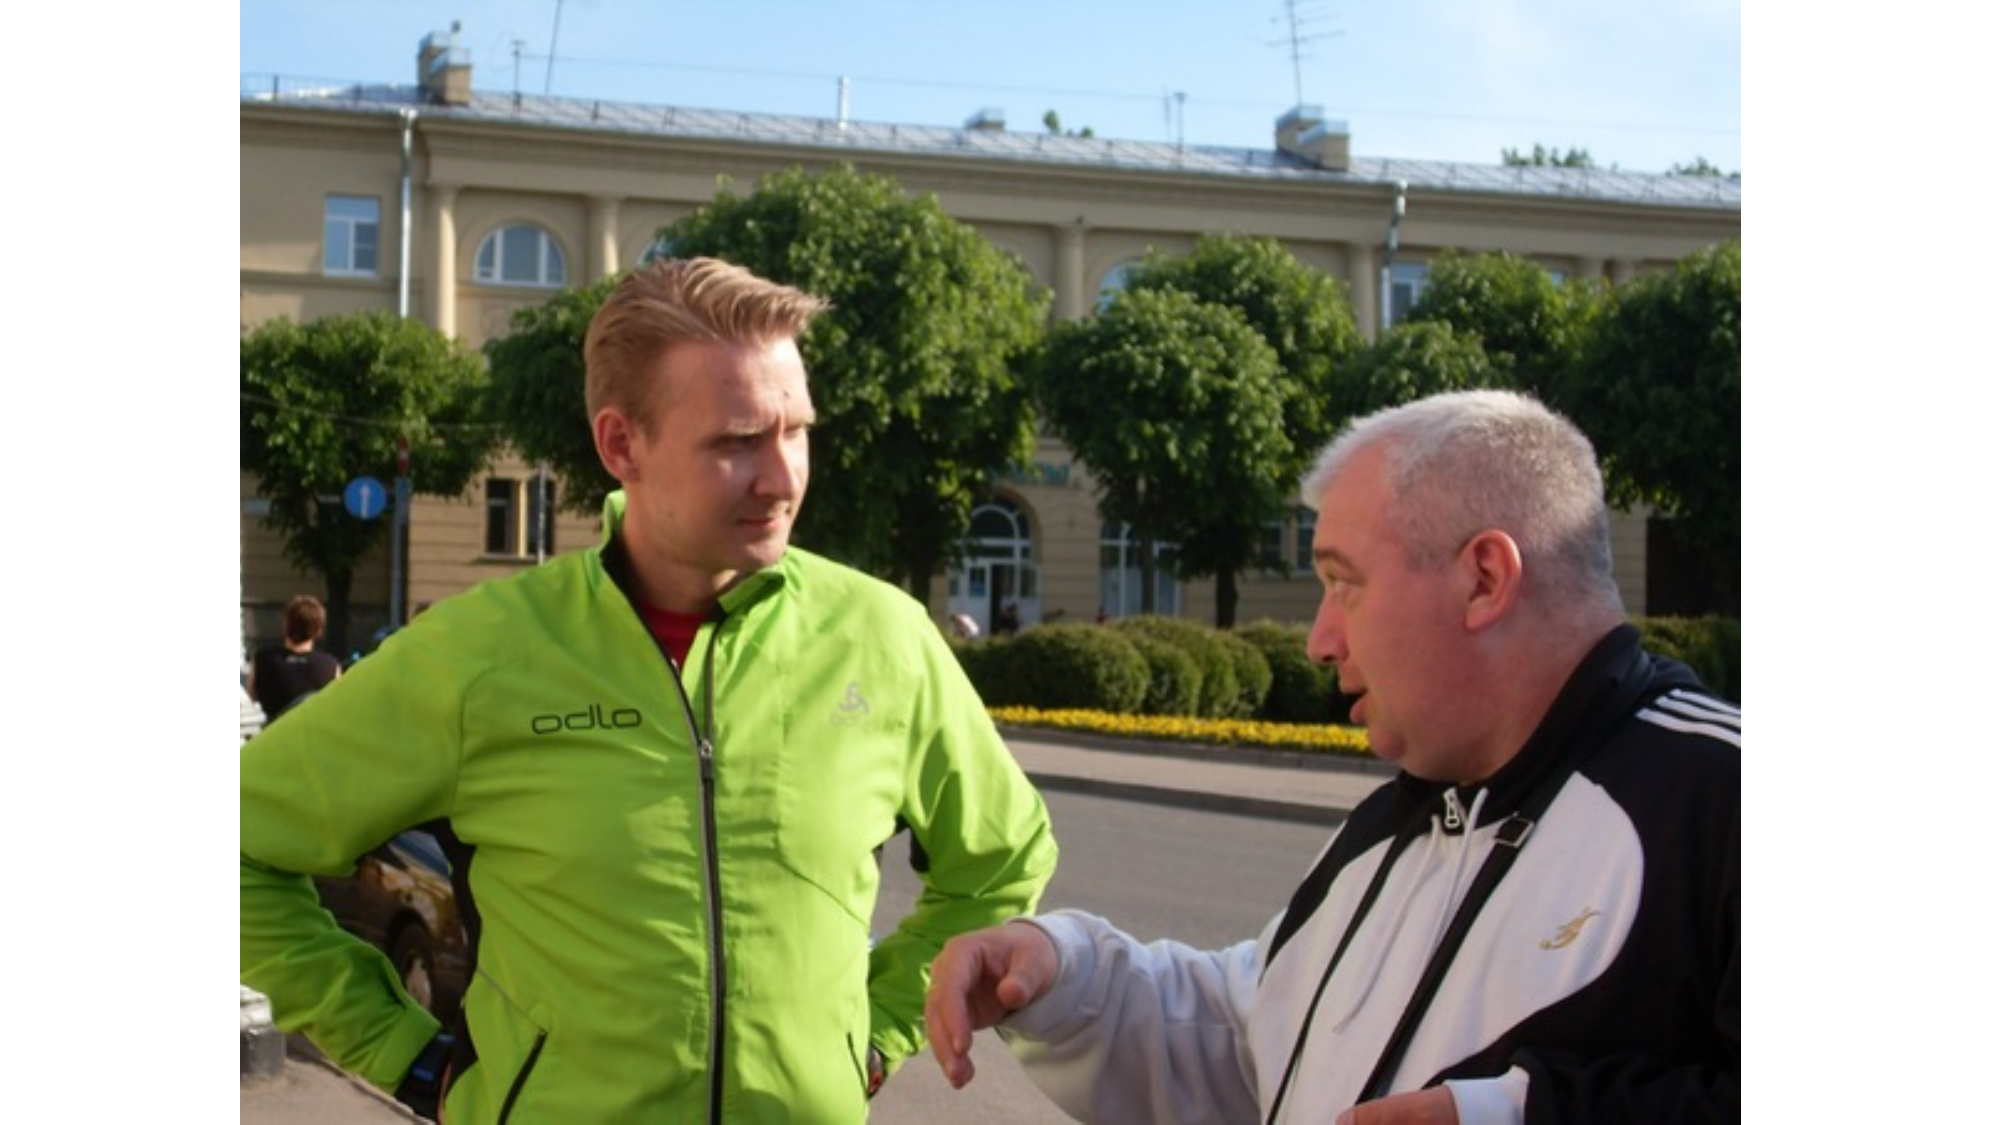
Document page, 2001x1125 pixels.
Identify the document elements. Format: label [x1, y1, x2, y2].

picture [240, 0, 1741, 1125]
